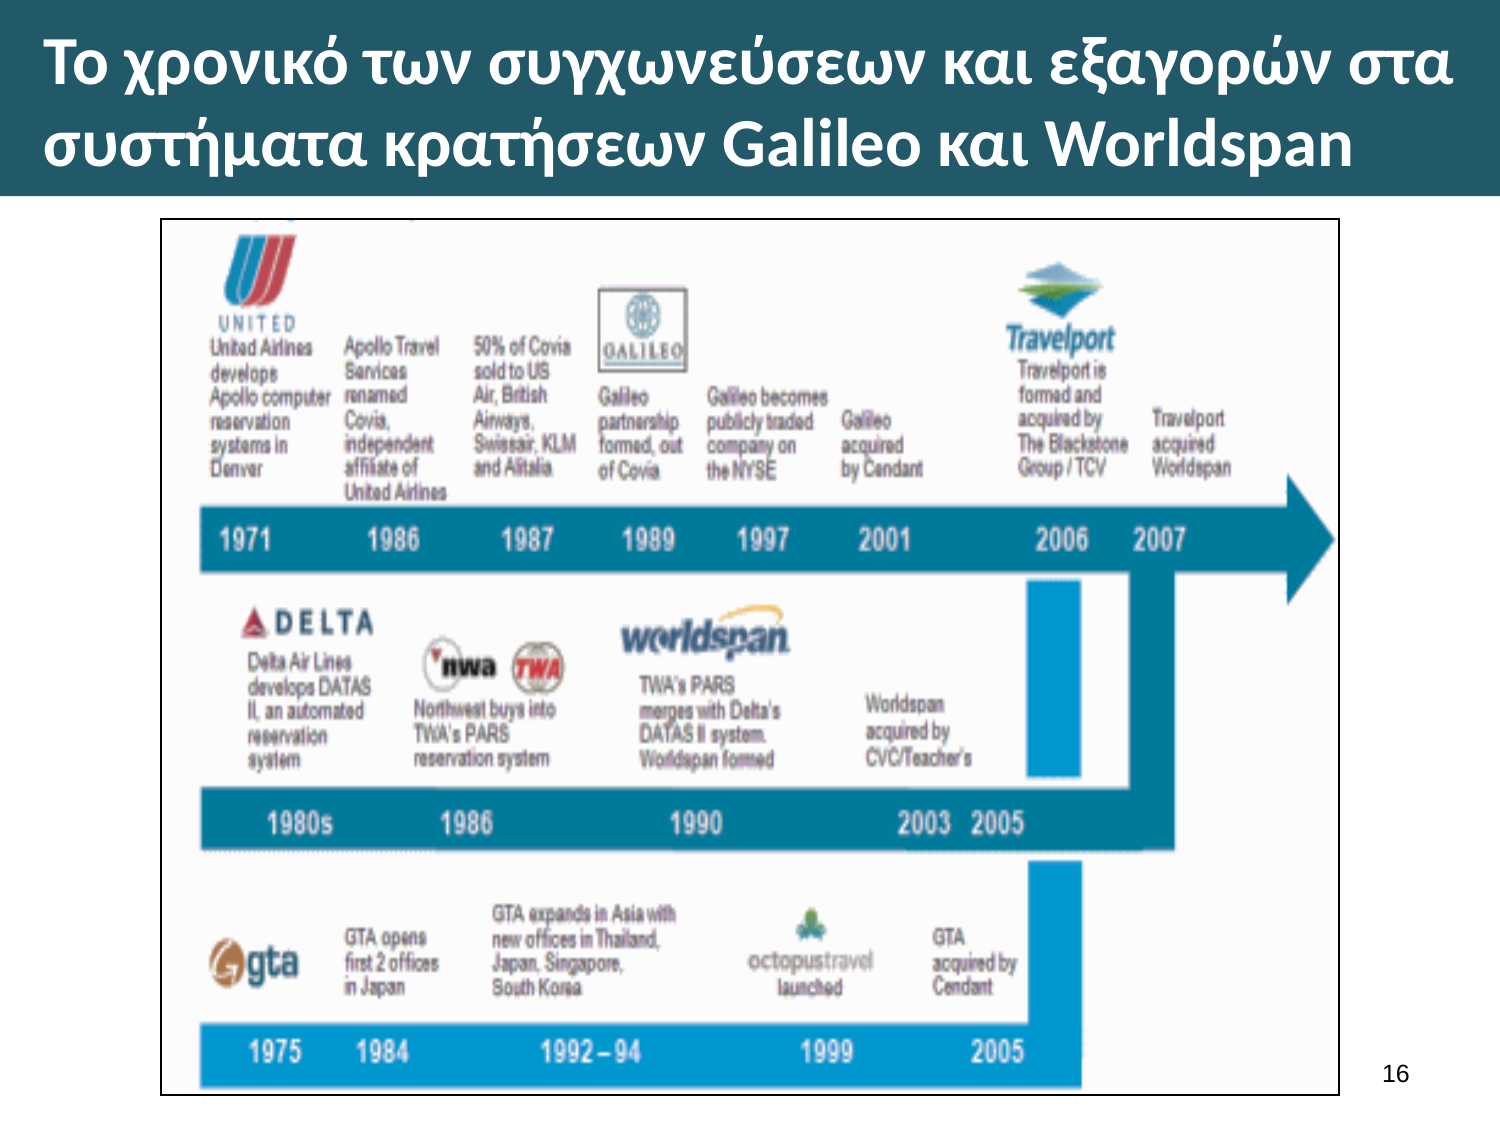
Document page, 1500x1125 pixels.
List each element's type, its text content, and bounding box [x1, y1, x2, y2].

title Το χρονικό των συγχωνεύσεων και εξαγορών στα συστήματα κρατήσεων Galileo και Worldspan [0, 0, 1500, 197]
slide_number 15 [1335, 1042, 1425, 1103]
picture [161, 219, 1339, 1095]
